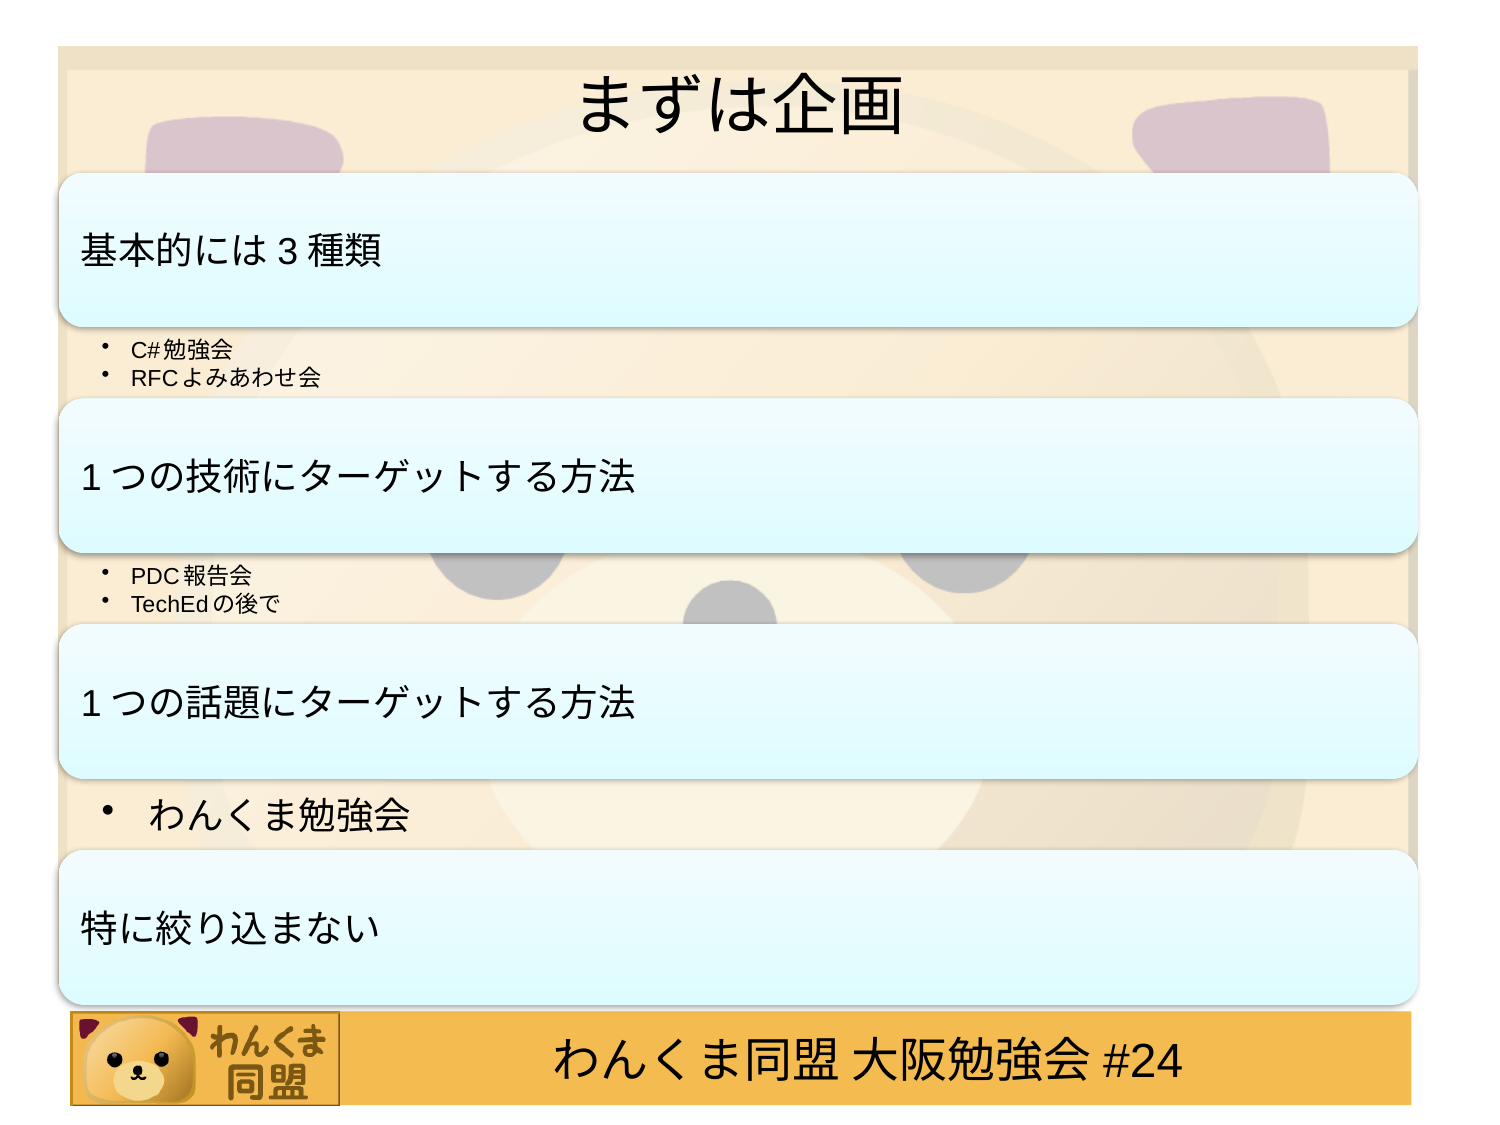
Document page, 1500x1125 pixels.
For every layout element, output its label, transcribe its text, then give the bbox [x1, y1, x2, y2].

title まずは企画 [58, 44, 1419, 162]
picture [58, 162, 1418, 172]
picture [70, 1011, 340, 1106]
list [58, 172, 1419, 1006]
